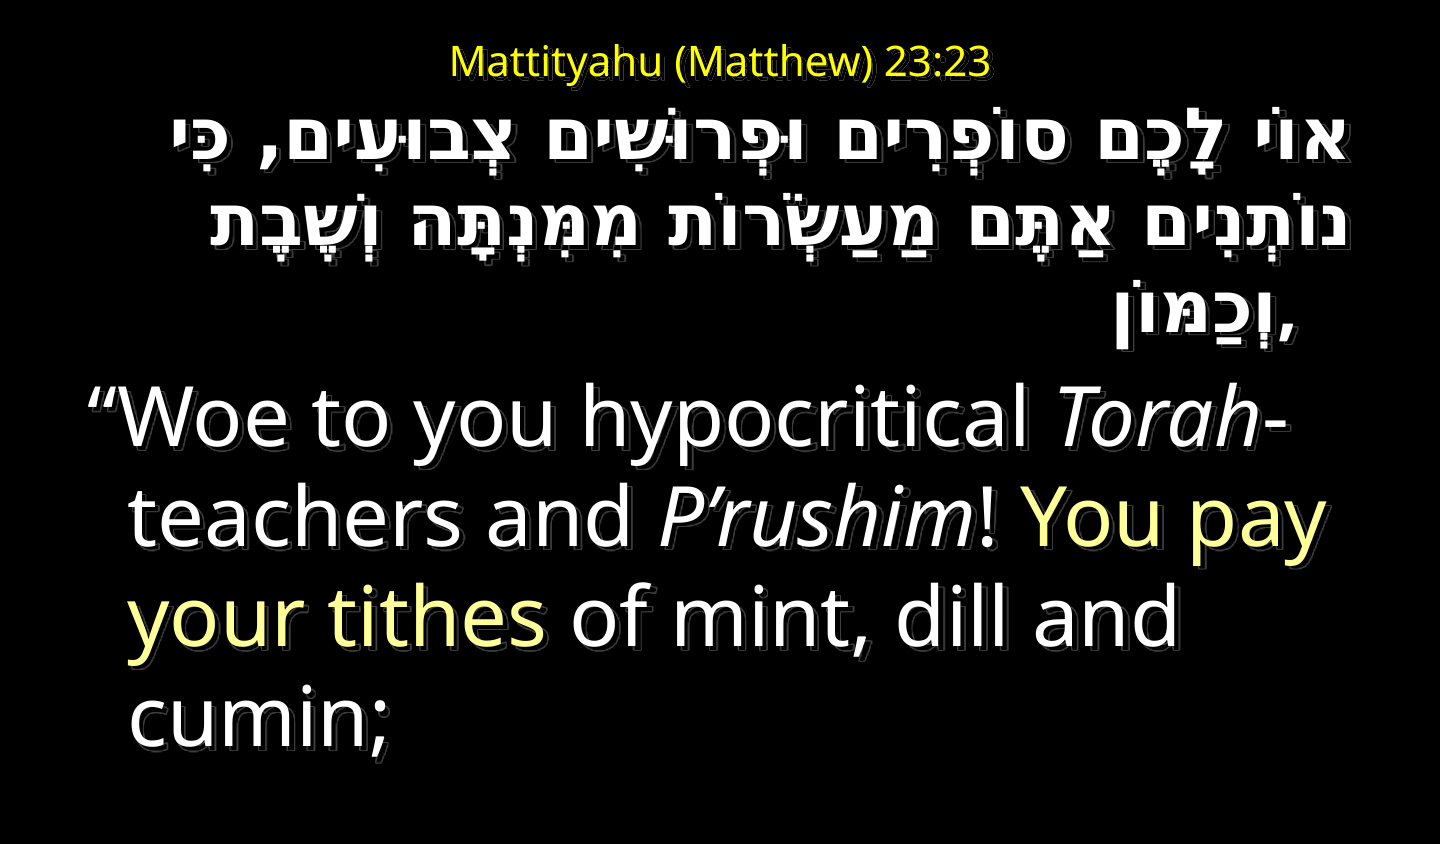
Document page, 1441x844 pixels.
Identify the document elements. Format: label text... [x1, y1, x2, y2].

list אוֹי לָכֶם סוֹפְרִים וּפְרוּשִׁים צְבוּעִים, כִּי נוֹתְנִים אַתֶּם מַעַשְֹׂרוֹת מִמִּנְתָּה וְשֶׁבֶת וְכַמּוֹן, “Woe to you hypocritical Torah-teachers and P’rushim! You pay your tithes of mint, dill and cumin; [71, 79, 1369, 809]
title Mattityahu (Matthew) 23:23 [234, 25, 1207, 93]
